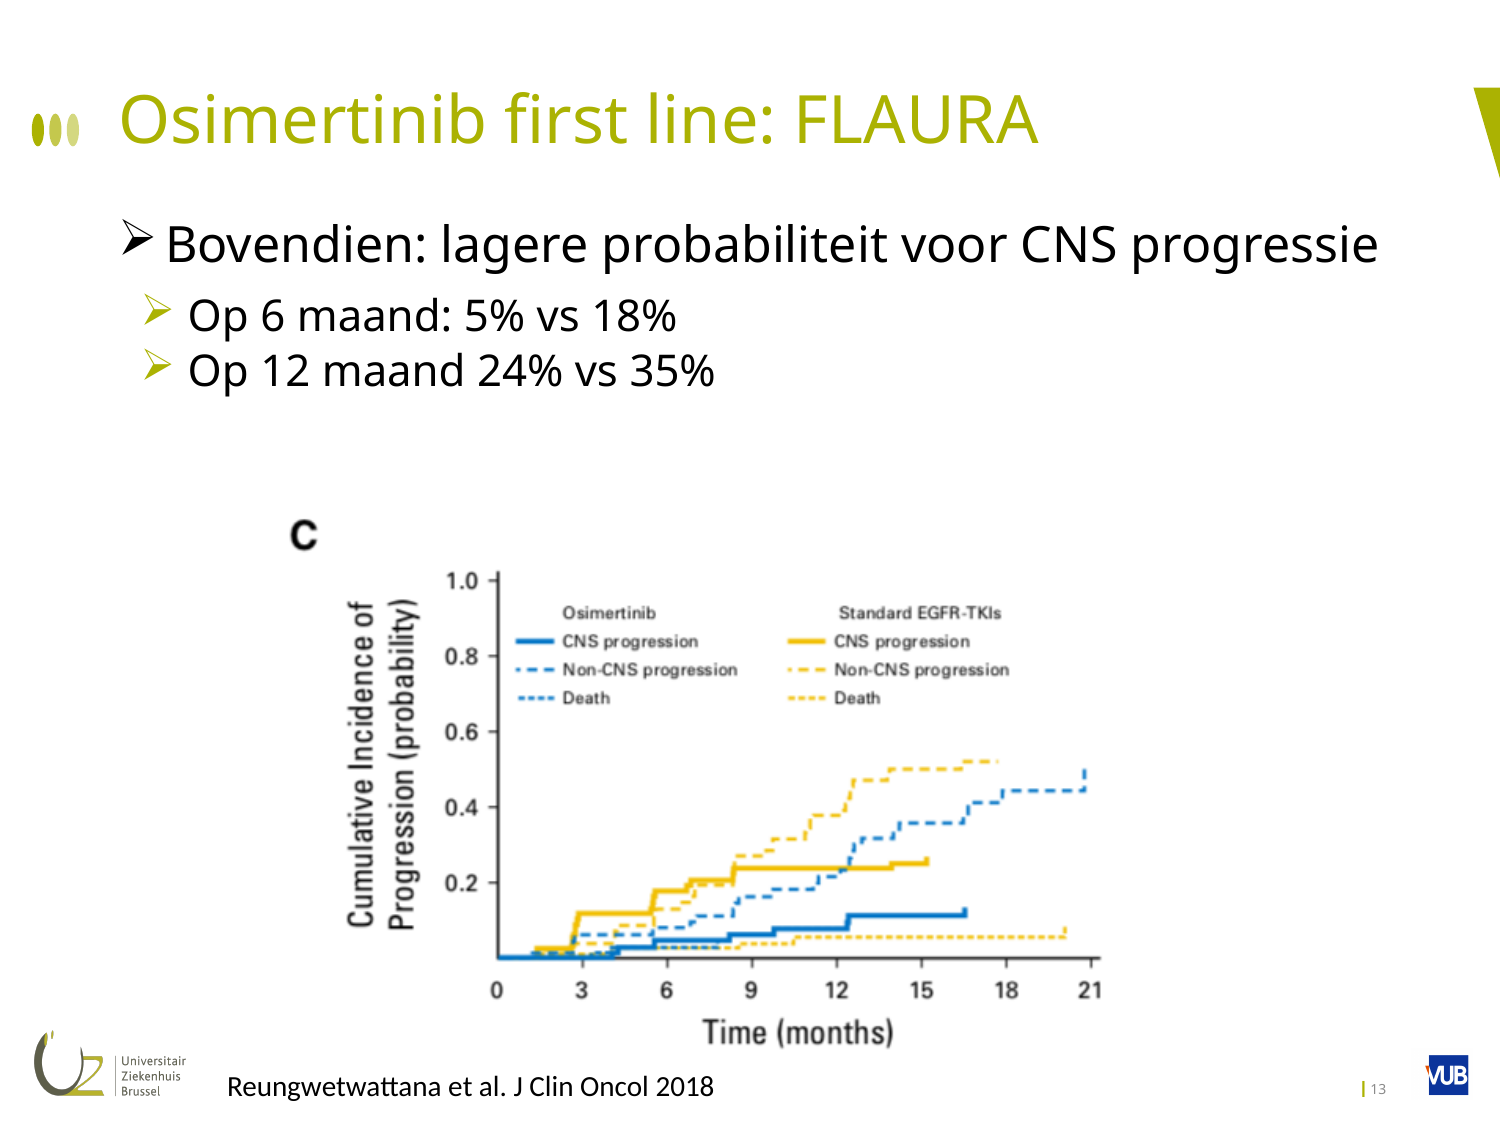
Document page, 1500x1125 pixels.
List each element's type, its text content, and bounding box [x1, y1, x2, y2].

list Bovendien: lagere probabiliteit voor CNS progressie Op 6 maand: 5% vs 18% Op 12 maand 24% vs 35% [103, 212, 1456, 930]
title Osimertinib first line: FLAURA [103, 49, 1388, 166]
slide_number 13 [1345, 1074, 1402, 1106]
text_box Reungwetwattana et al. J Clin Oncol 2018 [212, 1060, 1048, 1110]
picture [1411, 1048, 1473, 1100]
picture [30, 1027, 189, 1099]
picture [279, 499, 1209, 1061]
